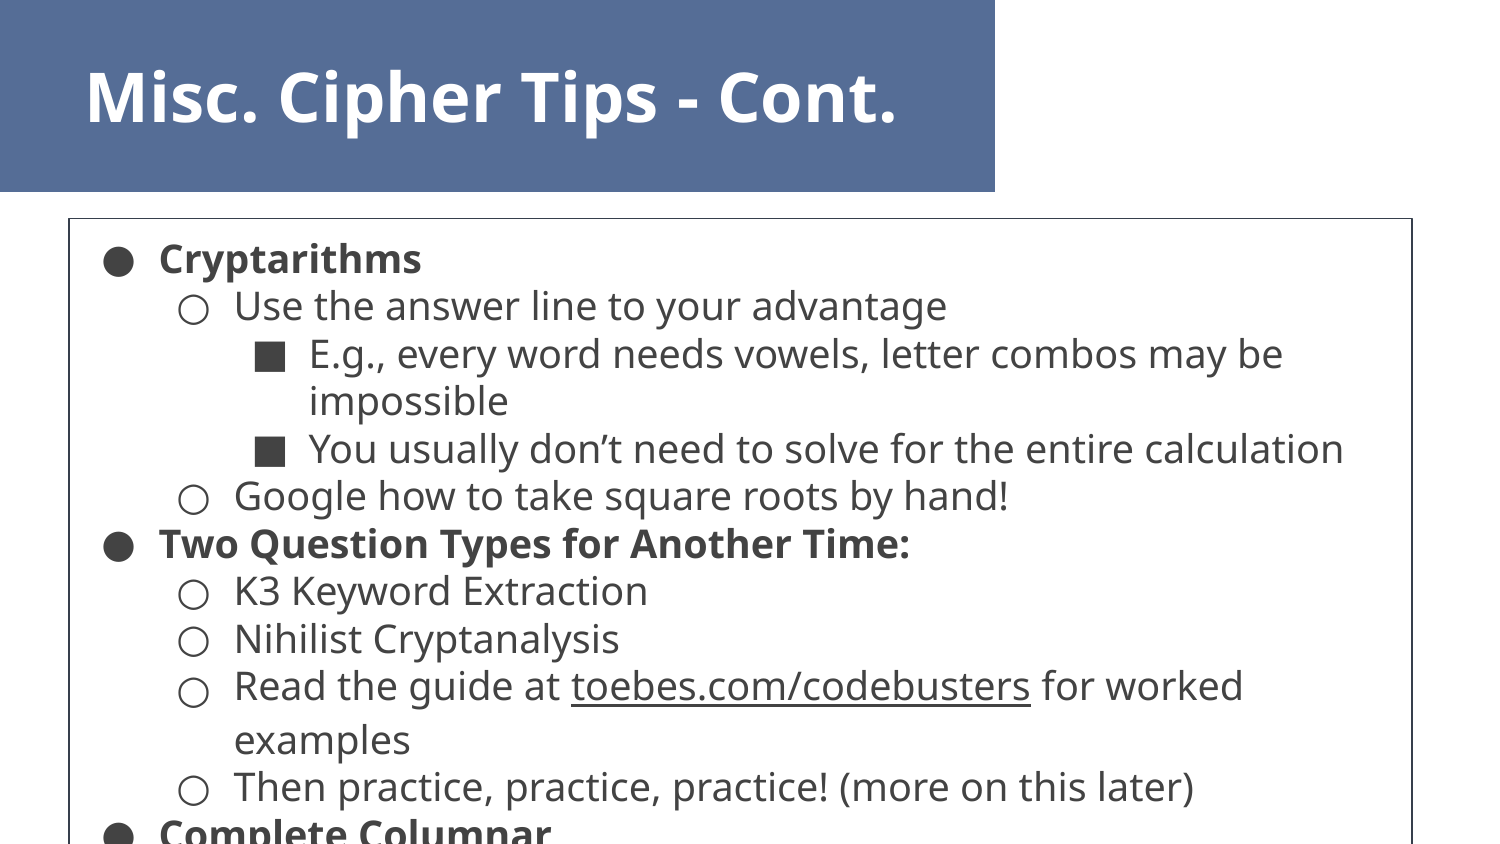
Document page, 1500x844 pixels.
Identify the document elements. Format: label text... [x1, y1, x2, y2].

text_box [0, 0, 995, 192]
text_box Cryptarithms Use the answer line to your advantage E.g., every word needs vowels, letter combos may be impossible You usually don’t need to solve for the entire calculation Google how to take square roots by hand! Two Question Types for Another Time: K3 Keyword Extraction Nihilist Cryptanalysis Read the guide at toebes.com/codebusters for worked examples Then practice, practice, practice! (more on this later) Complete Columnar Stack columns on top of each other! [68, 218, 1412, 844]
title Misc. Cipher Tips - Cont. [69, 39, 922, 211]
